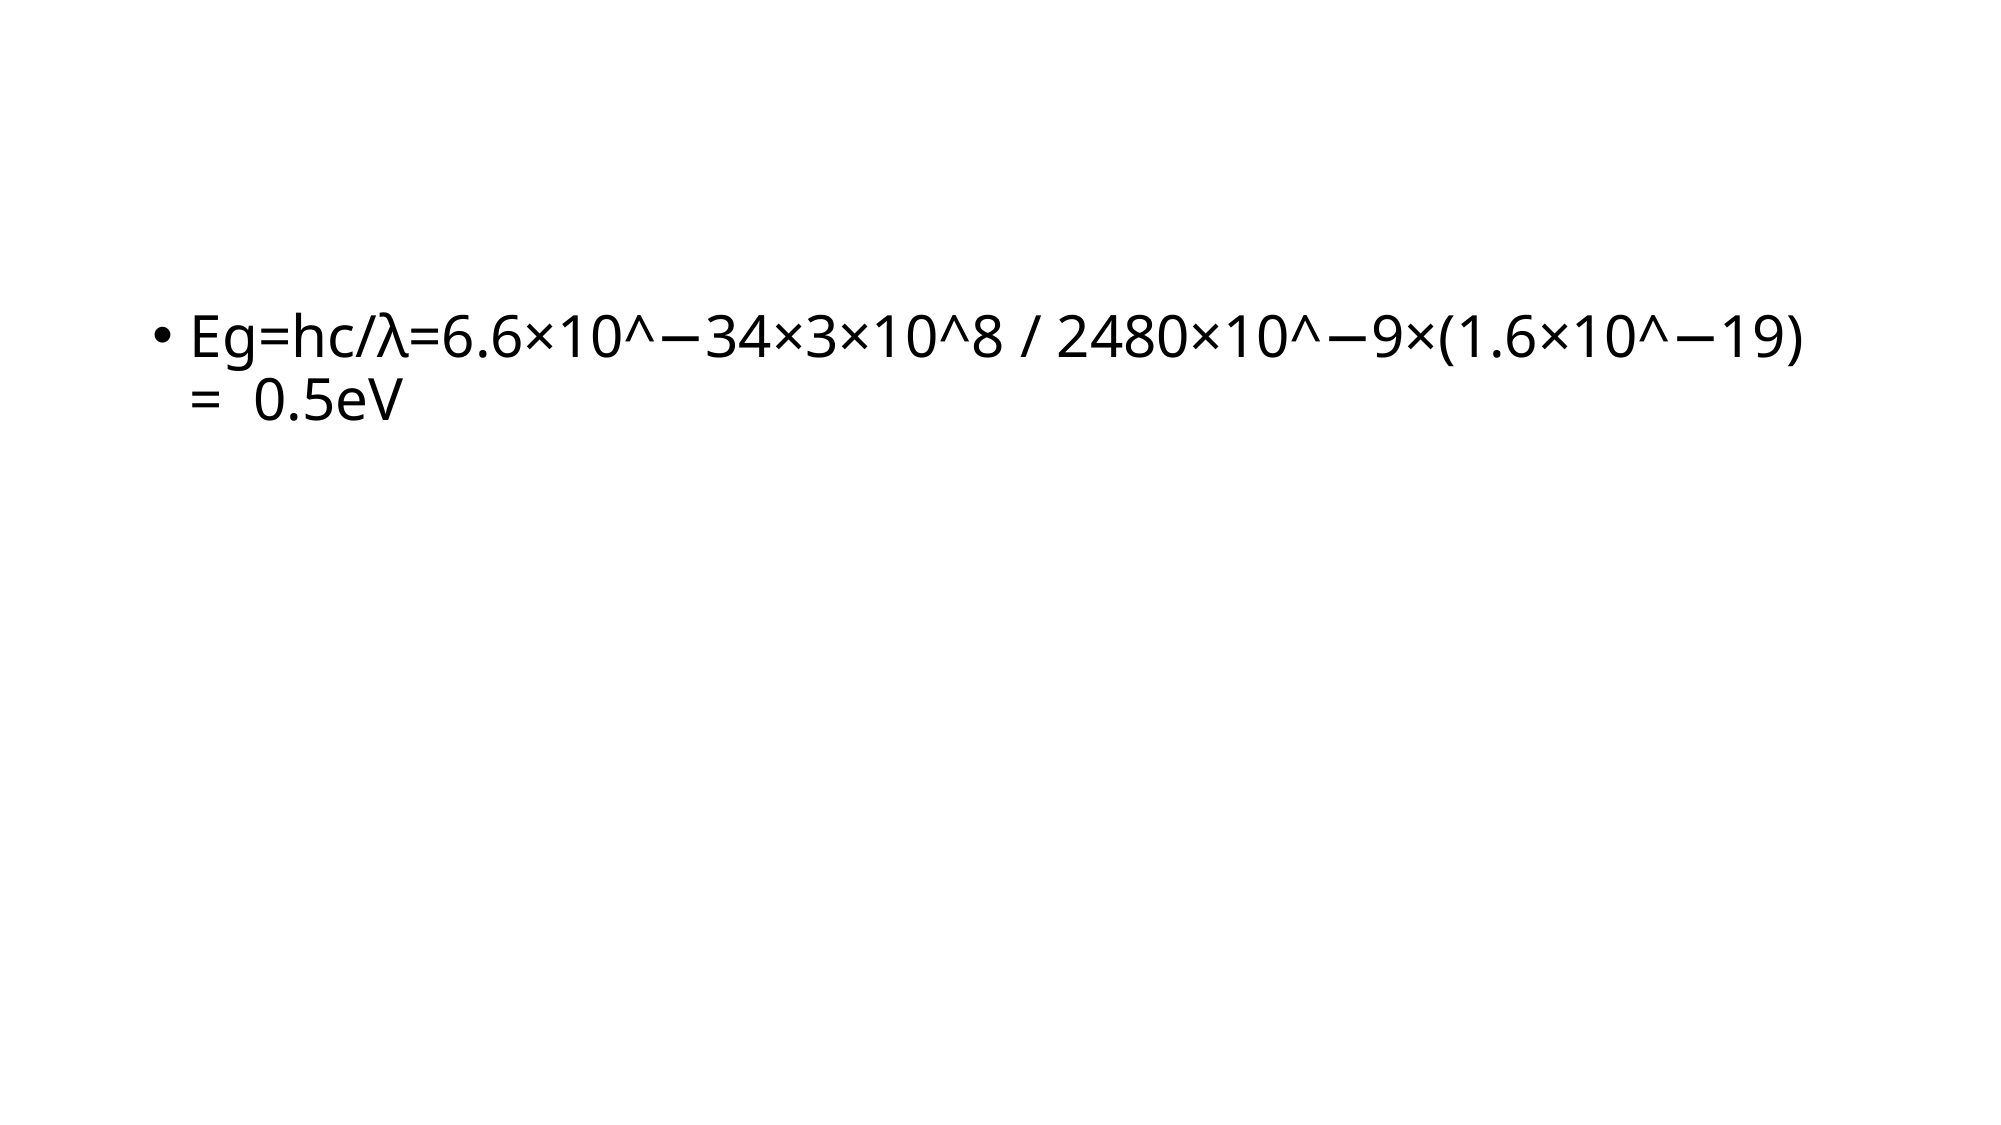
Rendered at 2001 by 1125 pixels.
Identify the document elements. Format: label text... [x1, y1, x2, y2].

list Eg=hc/λ=6.6×10^−34×3×10^8 / 2480×10^−9×(1.6×10^−19) = 0.5eV [137, 299, 1863, 1014]
